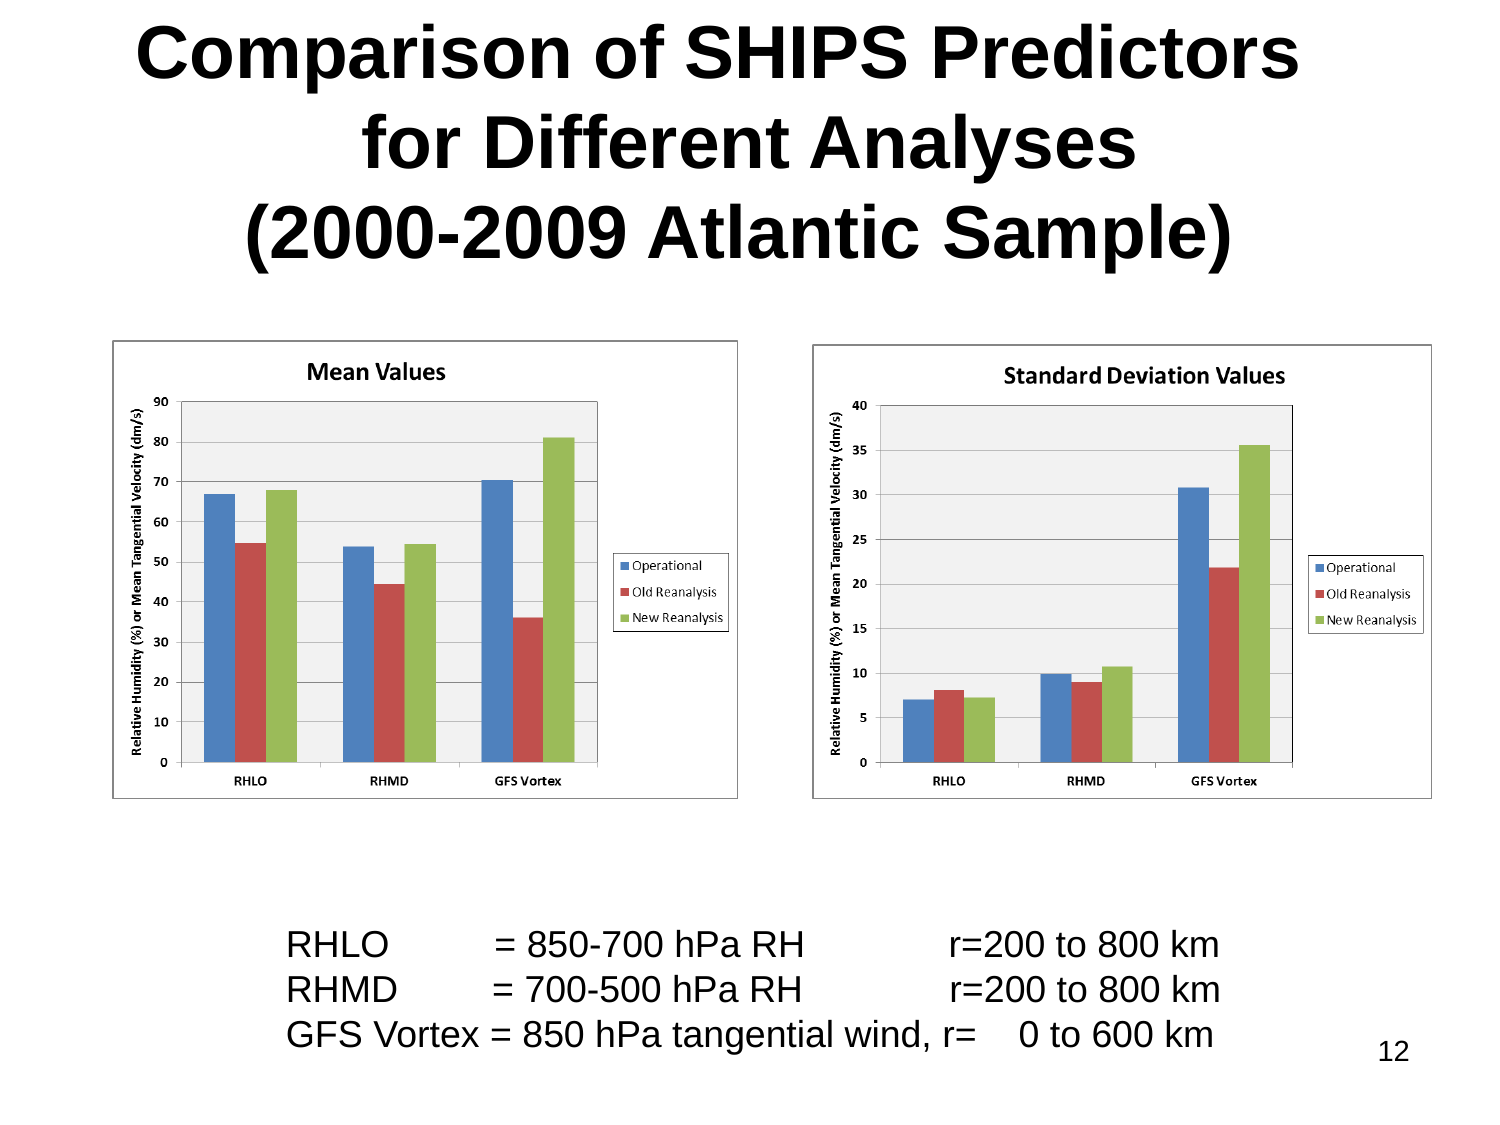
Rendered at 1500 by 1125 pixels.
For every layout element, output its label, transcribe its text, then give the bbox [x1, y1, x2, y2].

slide_number 12 [1074, 1024, 1426, 1103]
picture [112, 340, 738, 799]
text_box RHLO = 850-700 hPa RH r=200 to 800 km RHMD = 700-500 hPa RH r=200 to 800 km GFS Vortex = 850 hPa tangential wind, r= 0 to 600 km [271, 912, 1241, 1063]
picture [812, 344, 1433, 799]
title Comparison of SHIPS Predictors for Different Analyses (2000-2009 Atlantic Sample) [74, 44, 1426, 233]
